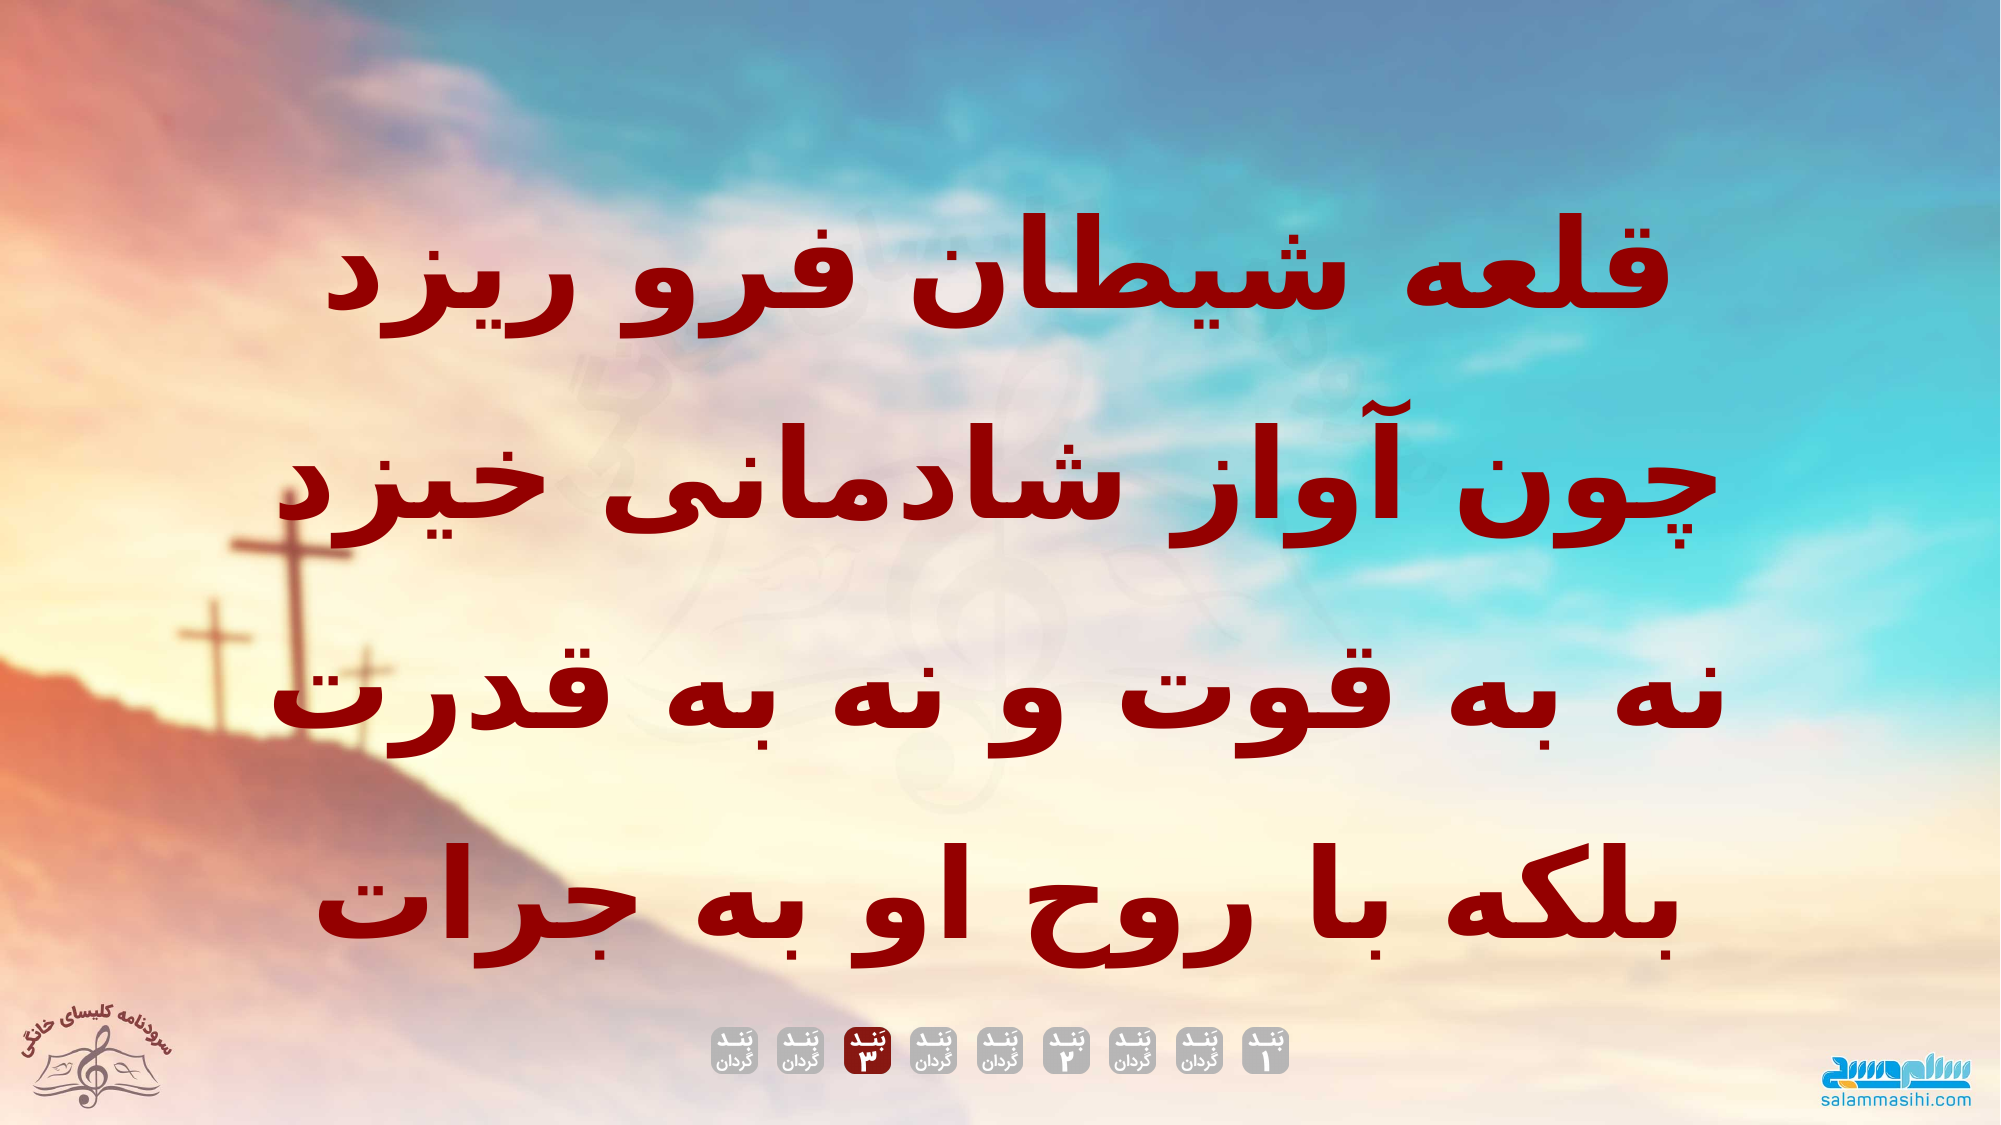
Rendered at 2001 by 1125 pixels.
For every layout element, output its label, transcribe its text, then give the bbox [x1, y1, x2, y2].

title قلعه شیطان فرو ریزد چون آواز شادمانی خیزد نه به قوت و نه به قدرت بلکه با روح او به جرات [137, 59, 1863, 1027]
picture [0, 0, 2001, 1125]
